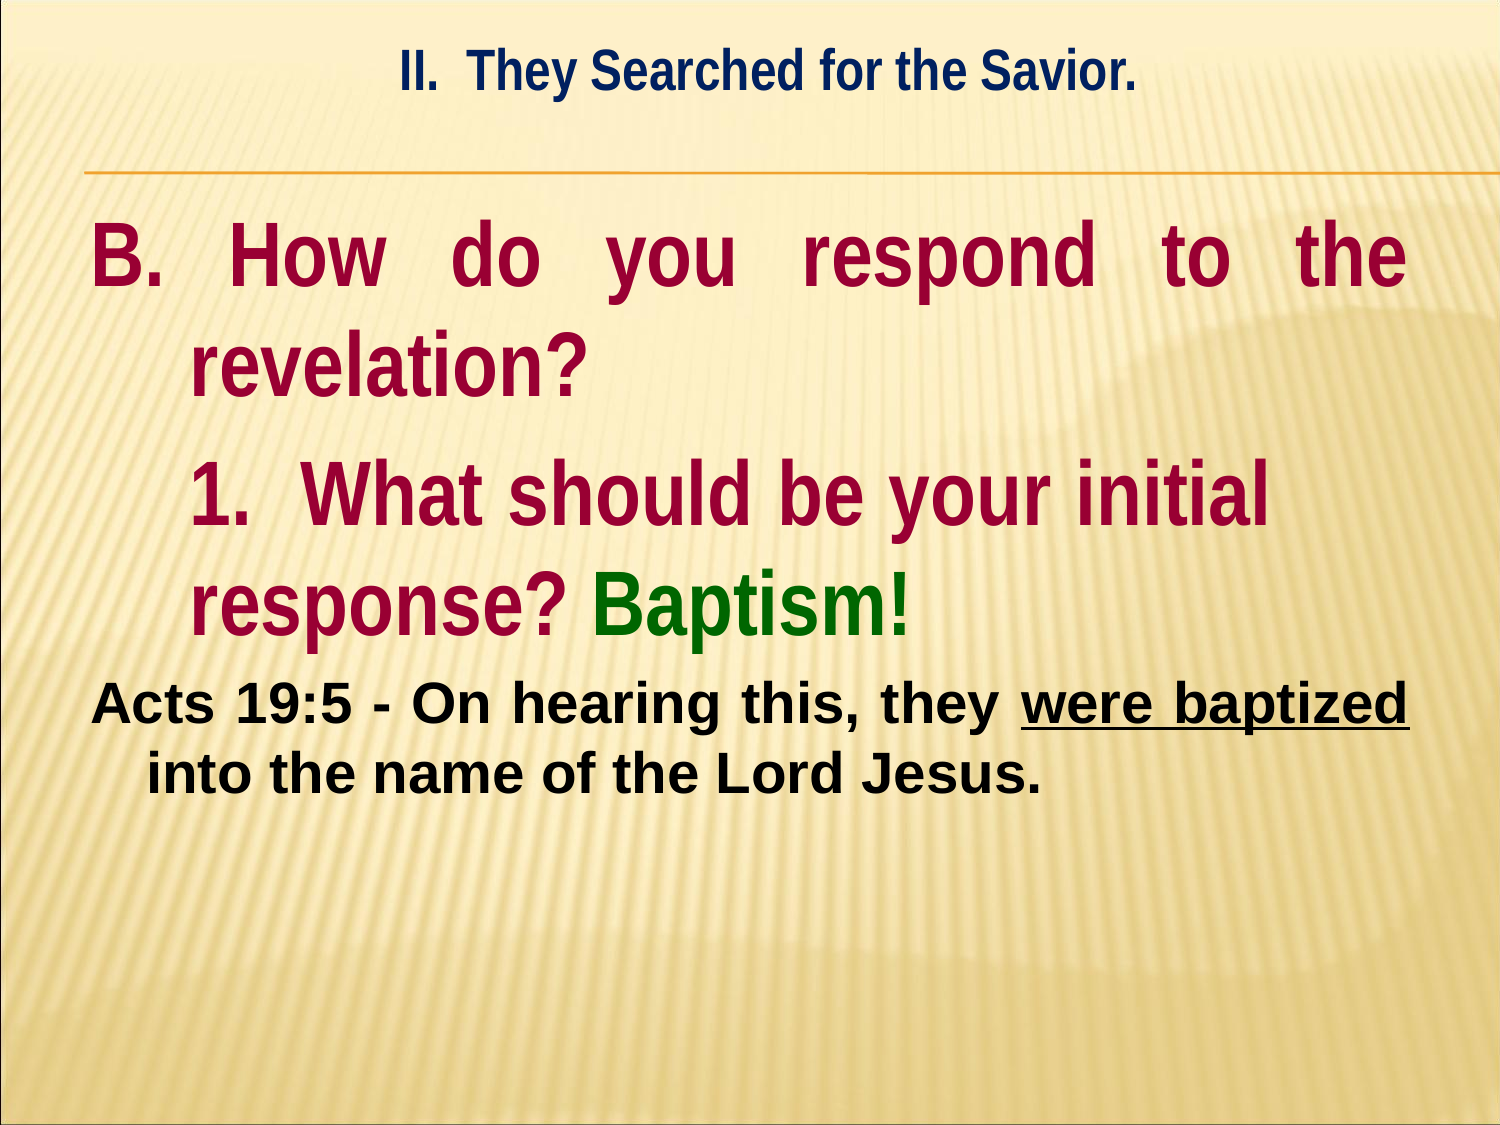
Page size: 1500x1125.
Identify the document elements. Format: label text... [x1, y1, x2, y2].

picture [0, 0, 1500, 1125]
text_box II. They Searched for the Savior. [124, 24, 1413, 110]
list B. How do you respond to the revelation? 1. What should be your initial response? Baptism! Acts 19:5 - On hearing this, they were baptized into the name of the Lord Jesus. [75, 187, 1425, 1075]
